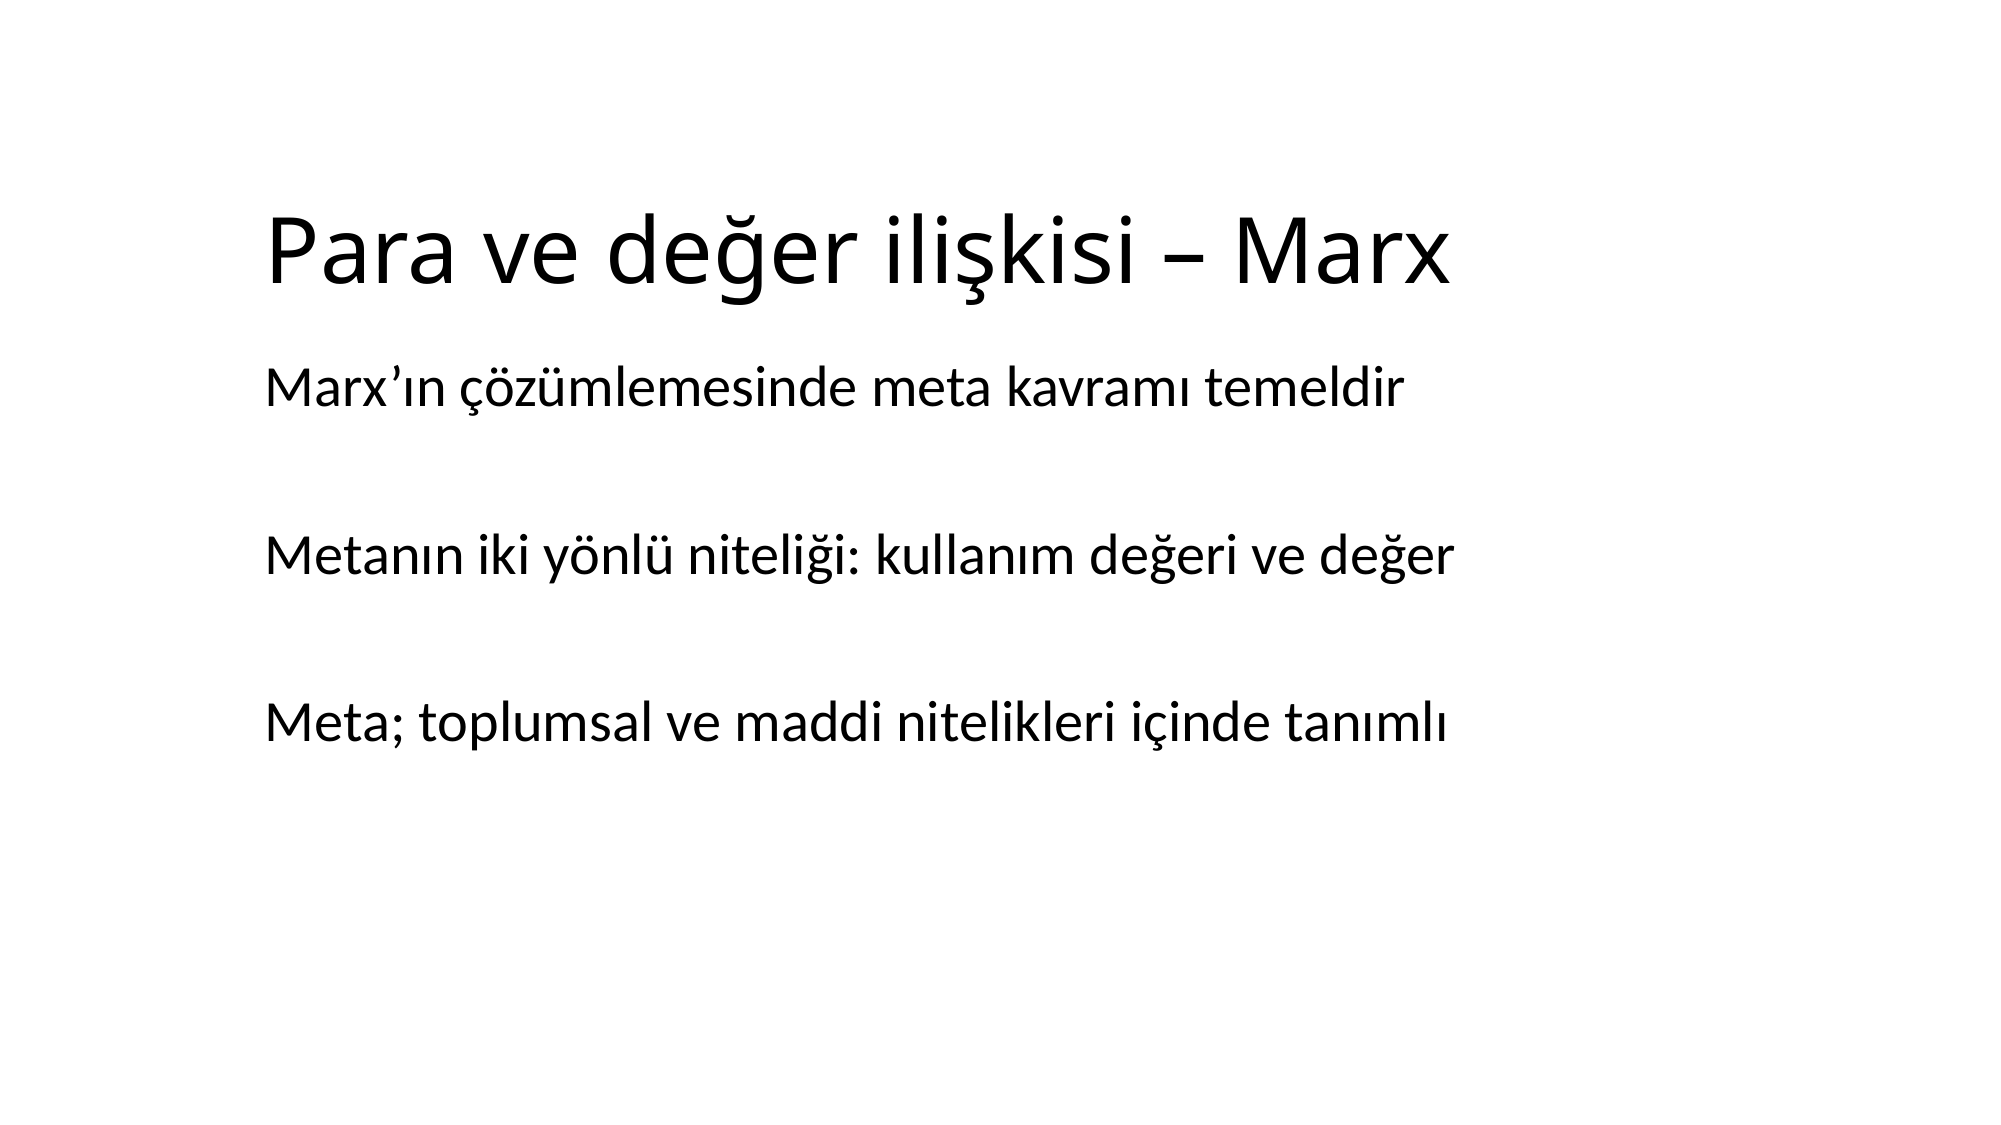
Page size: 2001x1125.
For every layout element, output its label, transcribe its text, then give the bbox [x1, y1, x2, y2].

subtitle Marx’ın çözümlemesinde meta kavramı temeldir Metanın iki yönlü niteliği: kullanım değeri ve değer Meta; toplumsal ve maddi nitelikleri içinde tanımlı [249, 349, 1750, 1010]
title Para ve değer ilişkisi – Marx [249, 184, 1750, 311]
